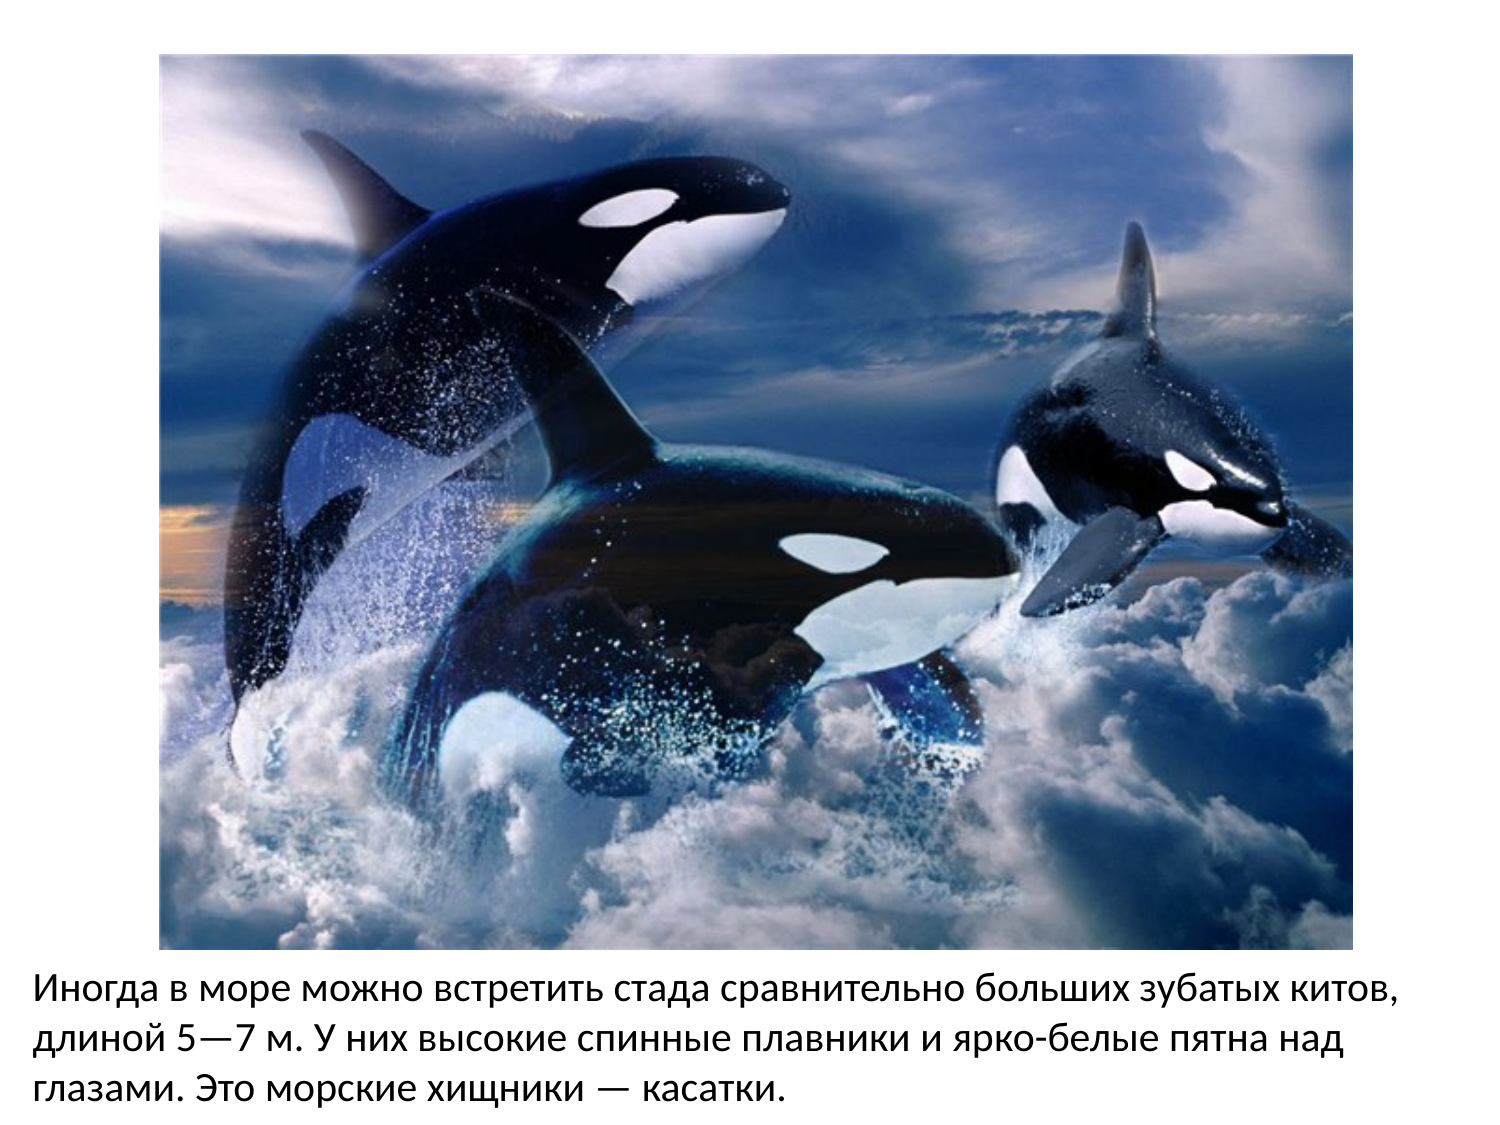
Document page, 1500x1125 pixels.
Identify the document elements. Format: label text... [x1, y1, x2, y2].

picture [159, 54, 1353, 950]
list Иногда в море можно встретить стада сравнительно больших зубатых китов, длиной 5—7 м. У них высокие спинные плавники и ярко-белые пятна над глазами. Это морские хищники — касатки. [17, 952, 1483, 1106]
